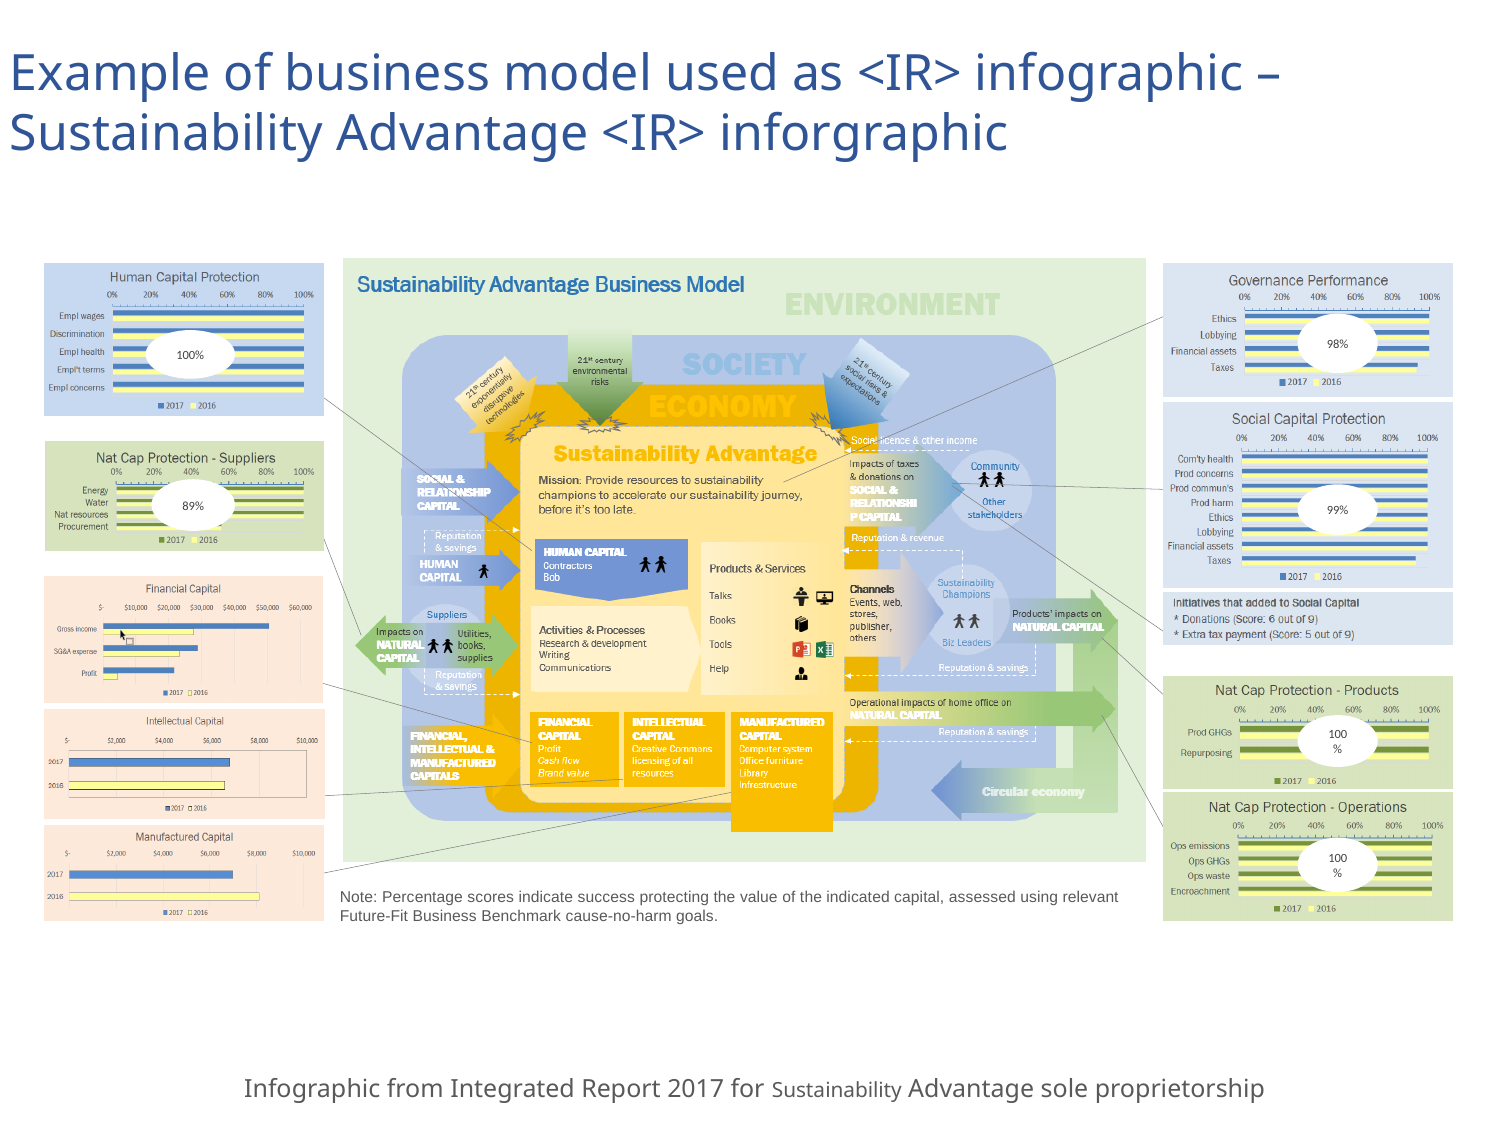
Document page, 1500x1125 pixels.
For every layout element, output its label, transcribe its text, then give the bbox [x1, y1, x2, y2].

text_box Infographic from Integrated Report 2017 for Sustainability Advantage sole proprietorship [9, 1059, 1500, 1116]
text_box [952, 485, 1170, 636]
picture [44, 441, 324, 551]
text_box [325, 779, 624, 792]
picture [343, 258, 1146, 862]
picture [1163, 676, 1453, 789]
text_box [322, 683, 532, 743]
picture [1163, 263, 1453, 397]
picture [44, 576, 323, 703]
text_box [322, 534, 362, 636]
picture [44, 825, 324, 921]
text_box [323, 792, 731, 873]
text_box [1101, 715, 1166, 831]
picture [44, 709, 325, 819]
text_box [322, 396, 532, 551]
title Example of business model used as <IR> infographic – Sustainability Advantage <IR> inforgraphic [9, 40, 1487, 190]
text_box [783, 313, 1170, 483]
picture [1163, 792, 1453, 921]
text_box Note: Percentage scores indicate success protecting the value of the indicated capital, assessed using relevant Future-Fit Business Benchmark cause-no-harm goals. [340, 886, 1157, 925]
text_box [1101, 637, 1170, 701]
picture [1163, 402, 1453, 588]
picture [44, 263, 324, 416]
picture [1162, 592, 1453, 645]
